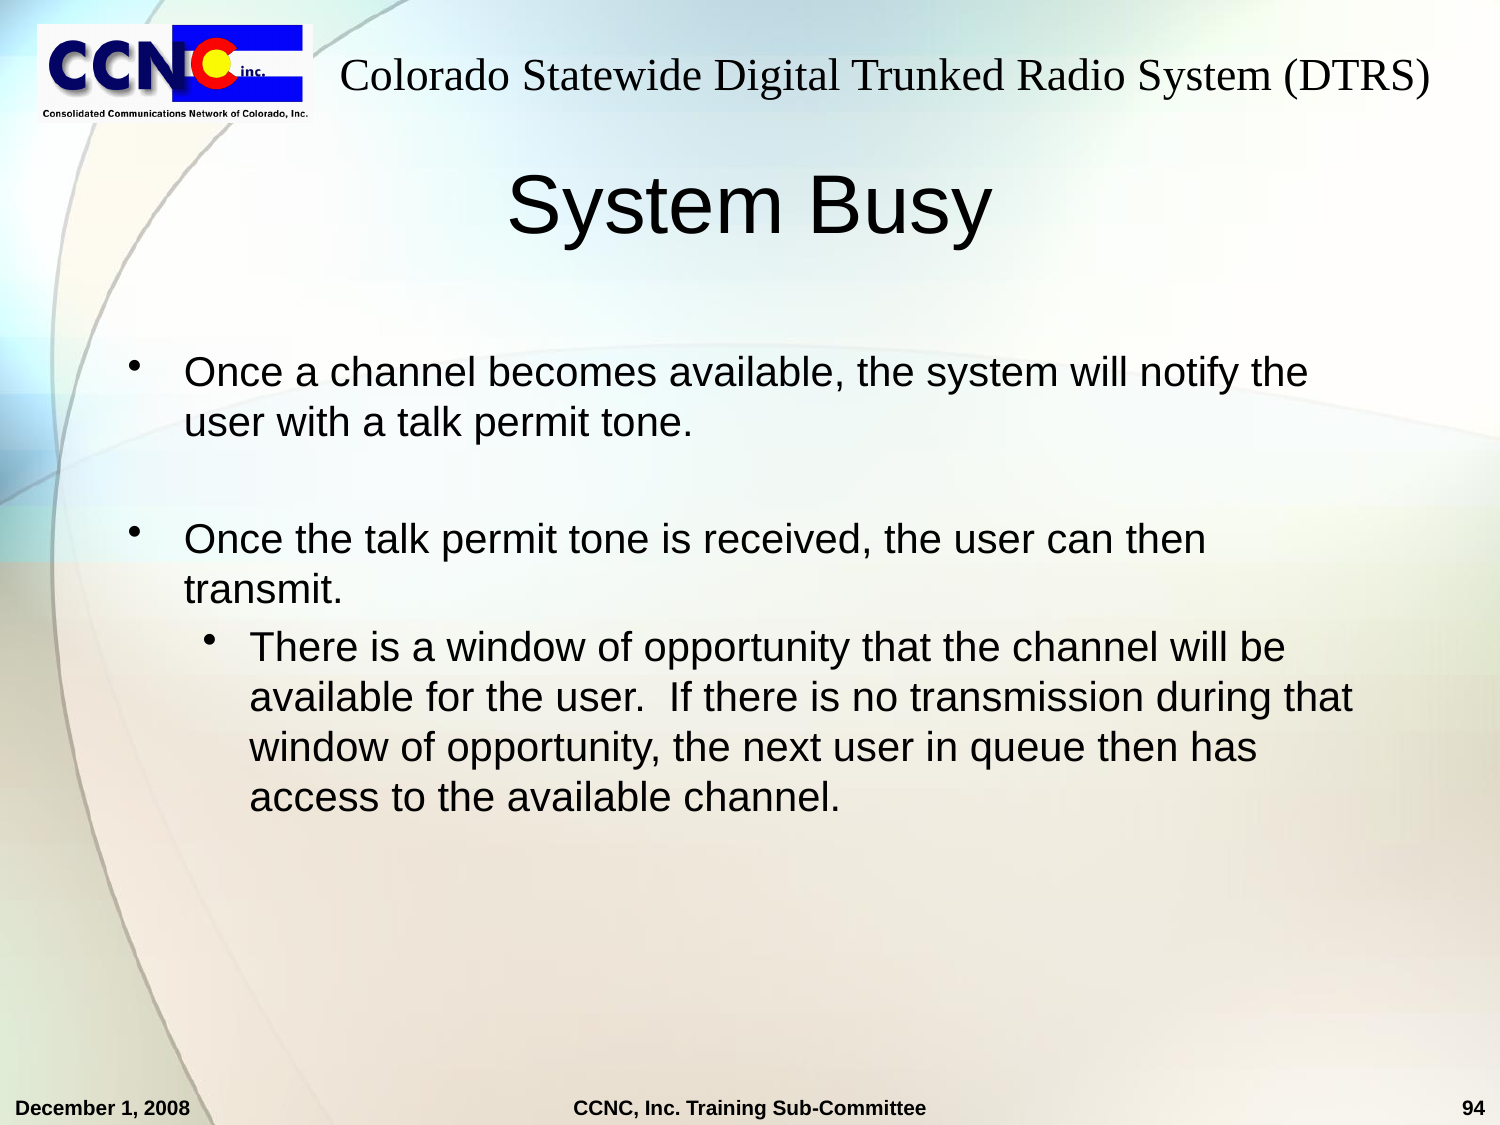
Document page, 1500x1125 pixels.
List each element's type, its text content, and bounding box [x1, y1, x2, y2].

picture [0, 263, 1500, 1125]
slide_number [0, 1087, 313, 1125]
title System Busy [0, 137, 1500, 263]
list Once a channel becomes available, the system will notify the user with a talk permit tone. Once the talk permit tone is received, the user can then transmit. There is a window of opportunity that the channel will be available for the user. If there is no transmission during that window of opportunity, the next user in queue then has access to the available channel. [112, 337, 1388, 851]
picture [0, 0, 1500, 137]
slide_number 94 [1187, 1087, 1500, 1125]
footer CCNC, Inc. Training Sub-Committee [512, 1087, 988, 1125]
